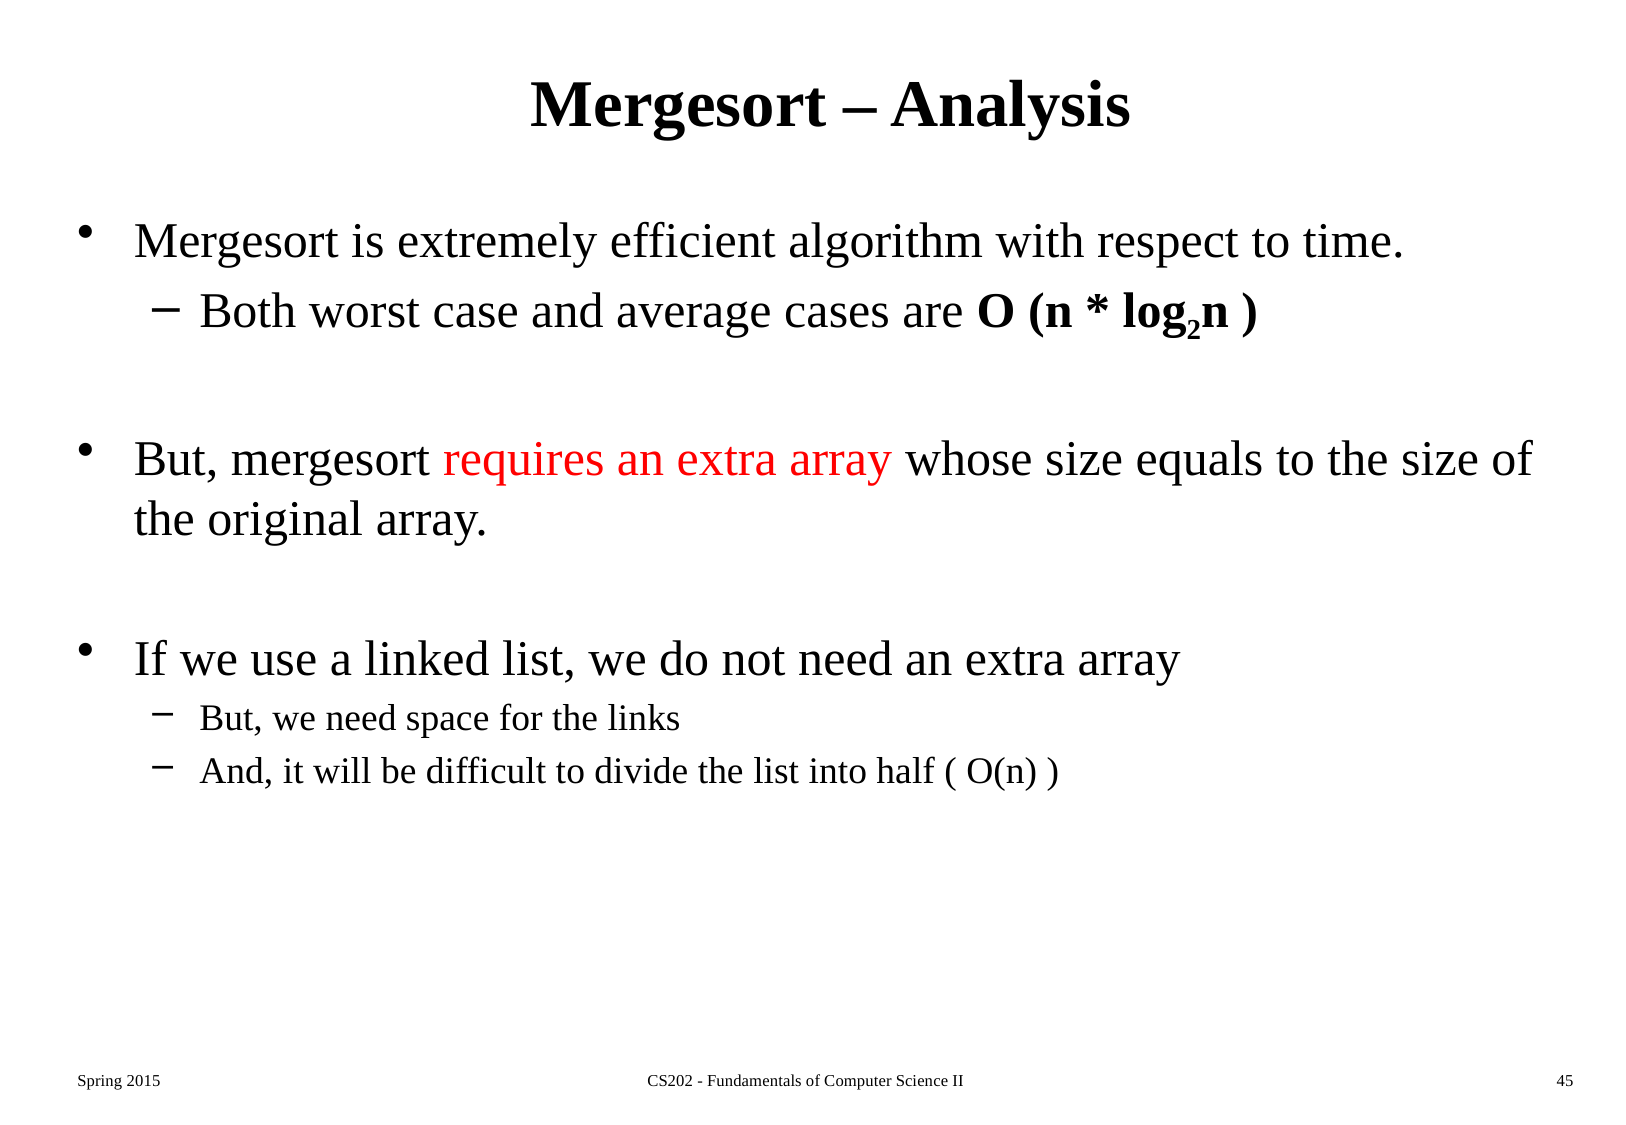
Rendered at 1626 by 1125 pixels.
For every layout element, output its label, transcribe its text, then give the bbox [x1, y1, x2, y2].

slide_number Spring 2015 [62, 1062, 402, 1101]
list Mergesort is extremely efficient algorithm with respect to time. Both worst case and average cases are O (n * log2n ) But, mergesort requires an extra array whose size equals to the size of the original array. If we use a linked list, we do not need an extra array But, we need space for the links And, it will be difficult to divide the list into half ( O(n) ) [62, 200, 1588, 1038]
title Mergesort – Analysis [62, 24, 1600, 175]
footer CS202 - Fundamentals of Computer Science II [500, 1062, 1111, 1101]
slide_number 45 [1249, 1062, 1589, 1101]
